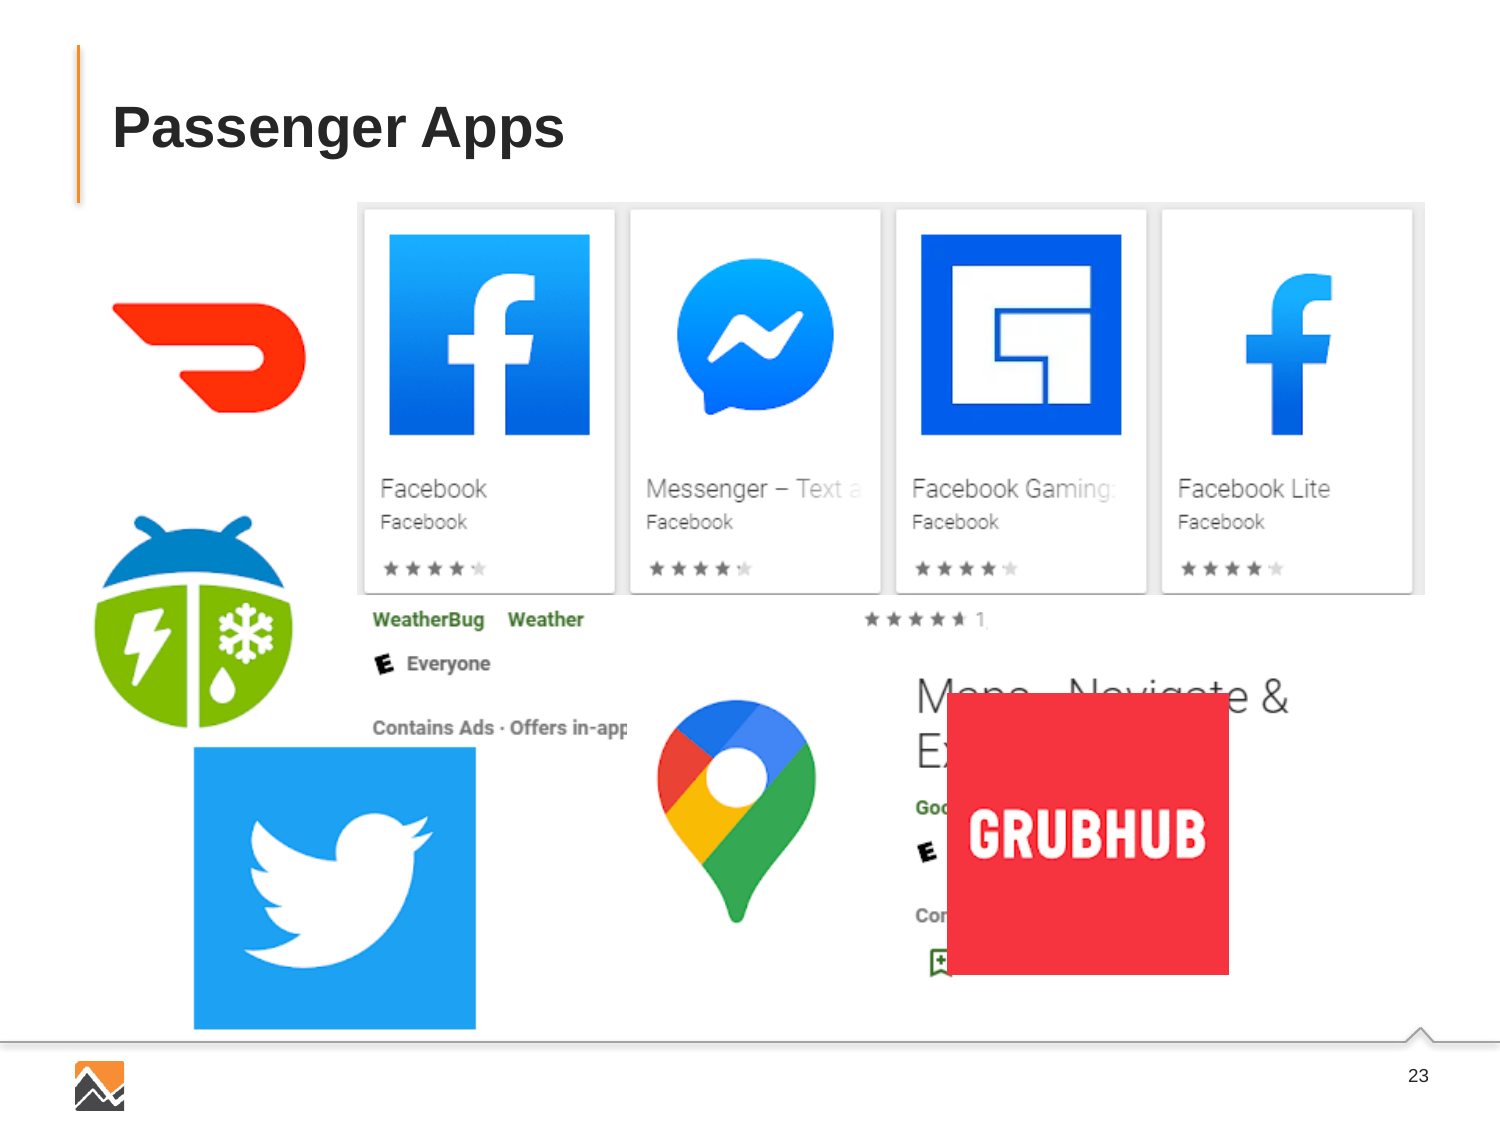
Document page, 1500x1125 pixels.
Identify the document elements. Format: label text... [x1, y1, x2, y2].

picture [68, 202, 1426, 1036]
title Passenger Apps [97, 45, 1425, 203]
